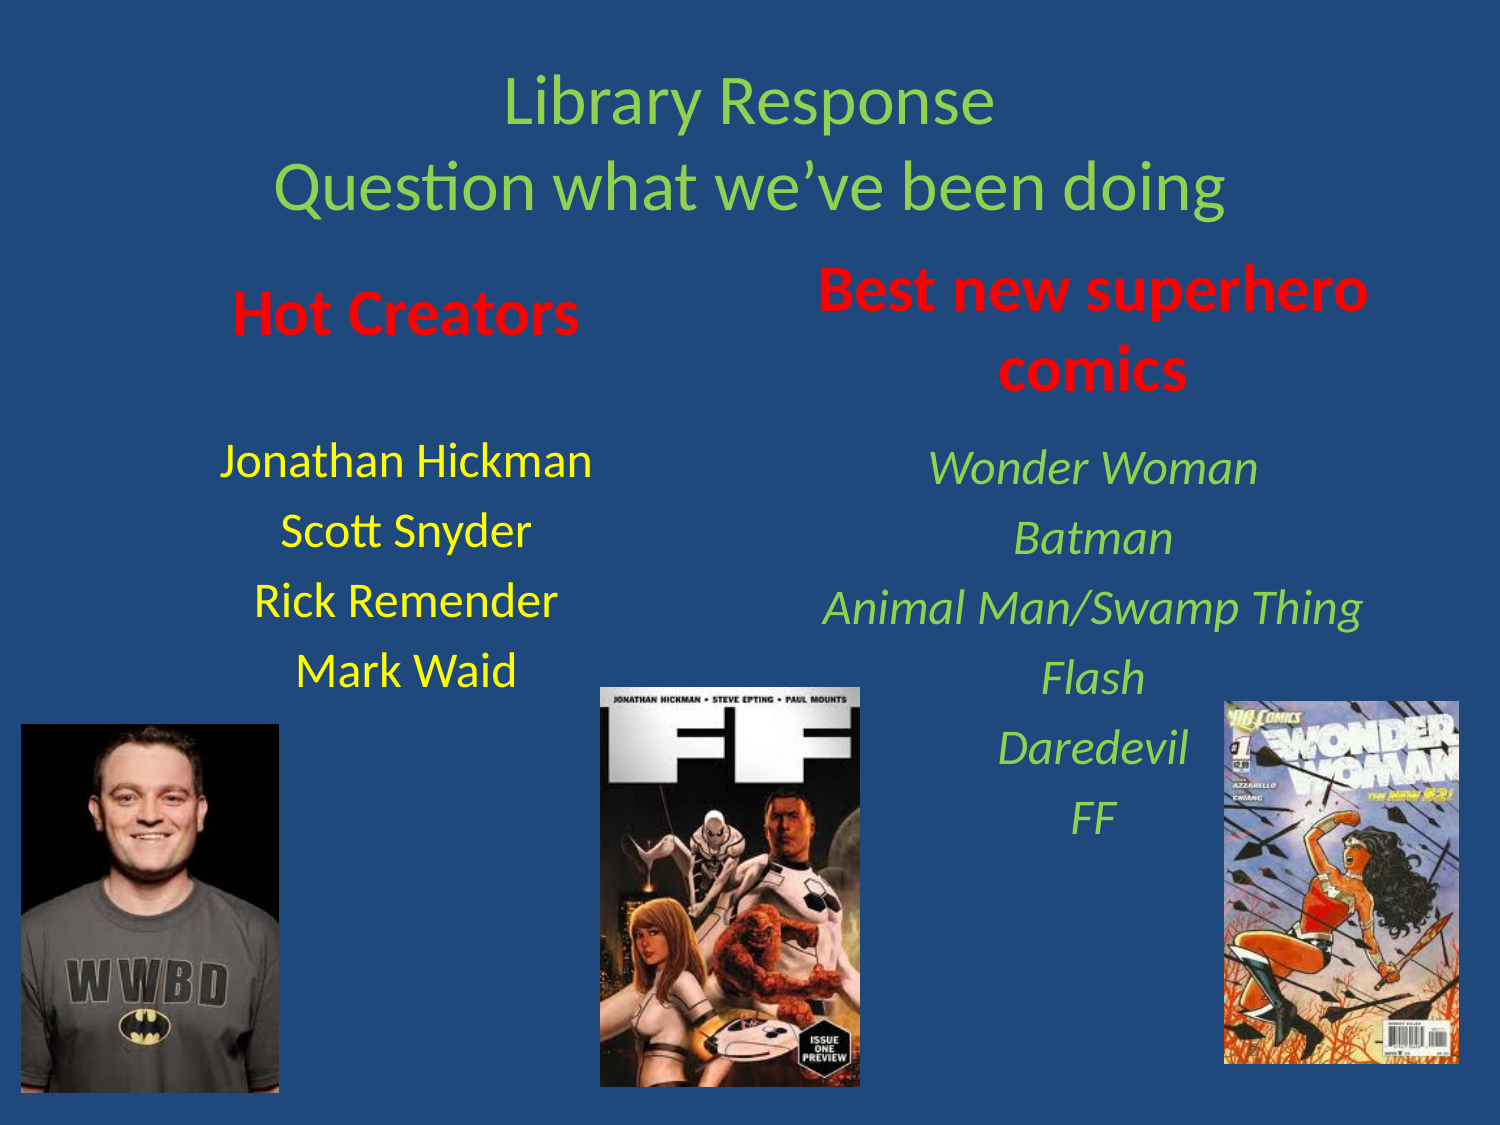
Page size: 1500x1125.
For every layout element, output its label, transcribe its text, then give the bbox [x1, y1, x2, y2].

title Library Response Question what we’ve been doing [75, 45, 1425, 233]
picture [599, 687, 860, 1087]
list Jonathan Hickman Scott Snyder Rick Remender Mark Waid [75, 350, 738, 999]
picture [20, 724, 279, 1093]
picture [1224, 701, 1459, 1065]
list Wonder Woman Batman Animal Man/Swamp Thing Flash Daredevil FF [761, 356, 1425, 1005]
list Best new superhero comics [761, 251, 1425, 356]
list Hot Creators [75, 251, 738, 350]
